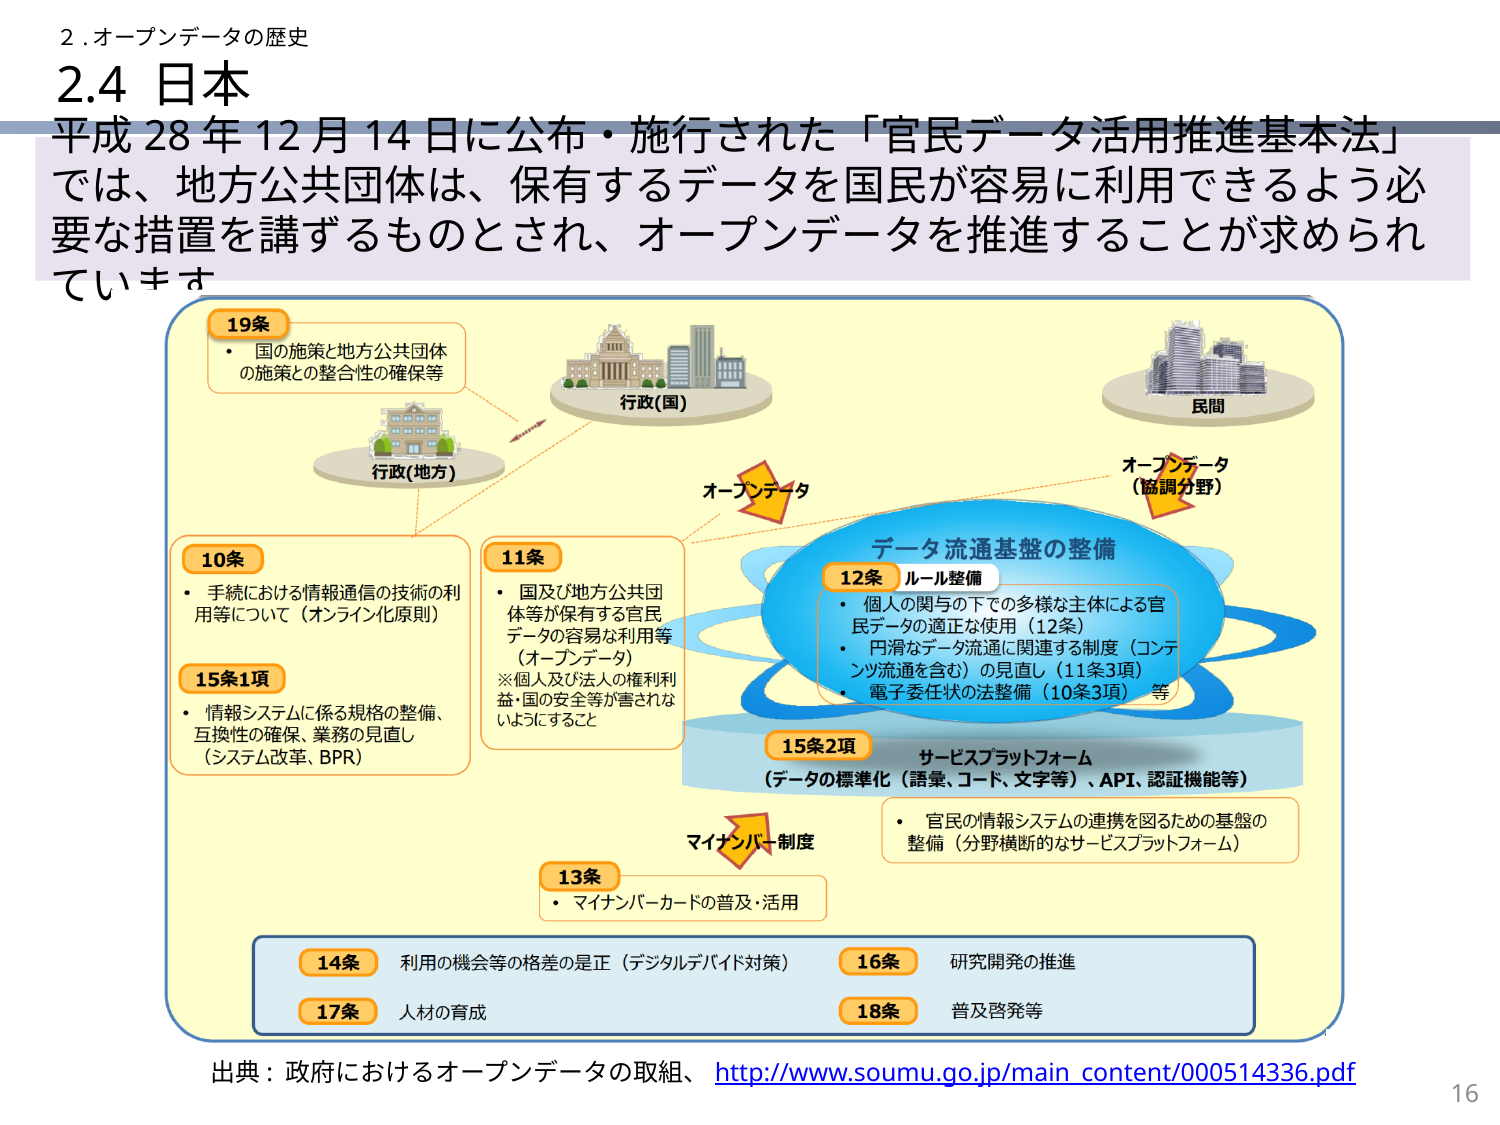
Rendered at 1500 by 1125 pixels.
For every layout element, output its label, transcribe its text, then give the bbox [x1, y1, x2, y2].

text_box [112, 290, 1400, 1047]
text_box 出典: 政府におけるオープンデータの取組、http://www.soumu.go.jp/main_content/000514336.pdf [195, 1048, 1384, 1098]
text_box ２.オープンデータの歴史 [41, 19, 1471, 58]
text_box 平成28年12月14日に公布・施行された「官民データ活用推進基本法」では、地方公共団体は、保有するデータを国民が容易に利用できるよう必要な措置を講ずるものとされ、オープンデータを推進することが求められています [35, 137, 1471, 281]
title 2.4 日本 [41, 58, 1471, 122]
slide_number 16 [1411, 1070, 1495, 1118]
